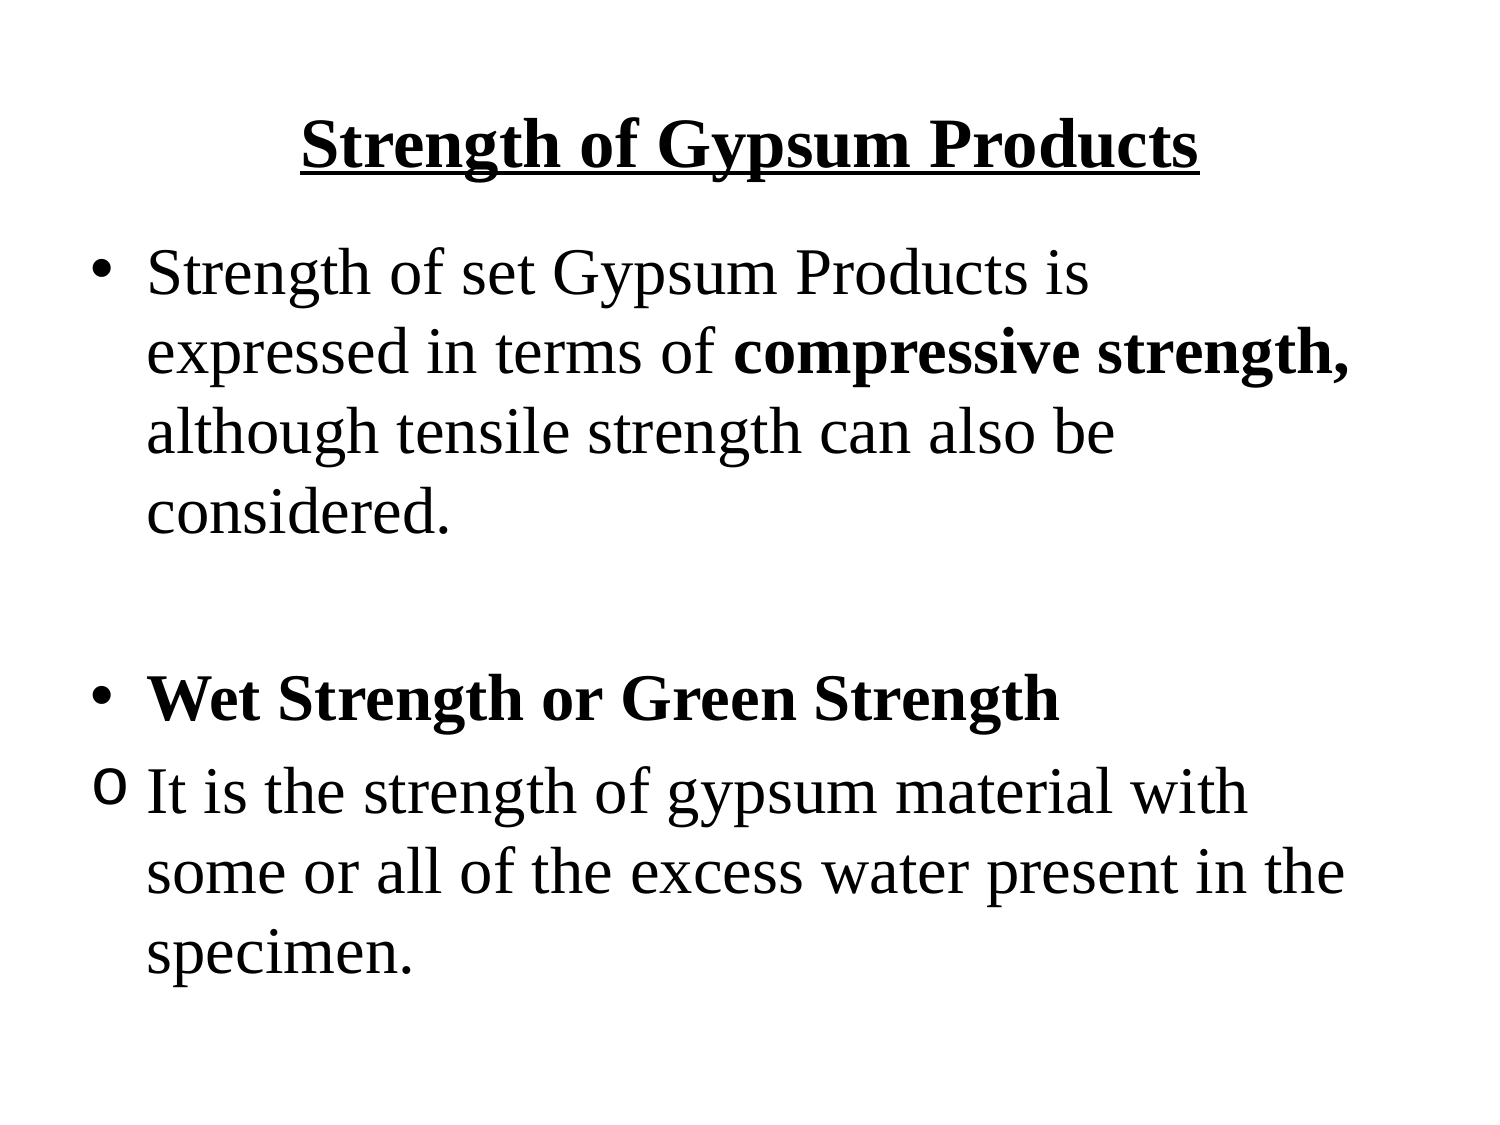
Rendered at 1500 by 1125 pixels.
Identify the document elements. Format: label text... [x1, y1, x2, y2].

title Strength of Gypsum Products [75, 45, 1425, 233]
list Strength of set Gypsum Products is expressed in terms of compressive strength, although tensile strength can also be considered. Wet Strength or Green Strength It is the strength of gypsum material with some or all of the excess water present in the specimen. [75, 219, 1376, 1024]
